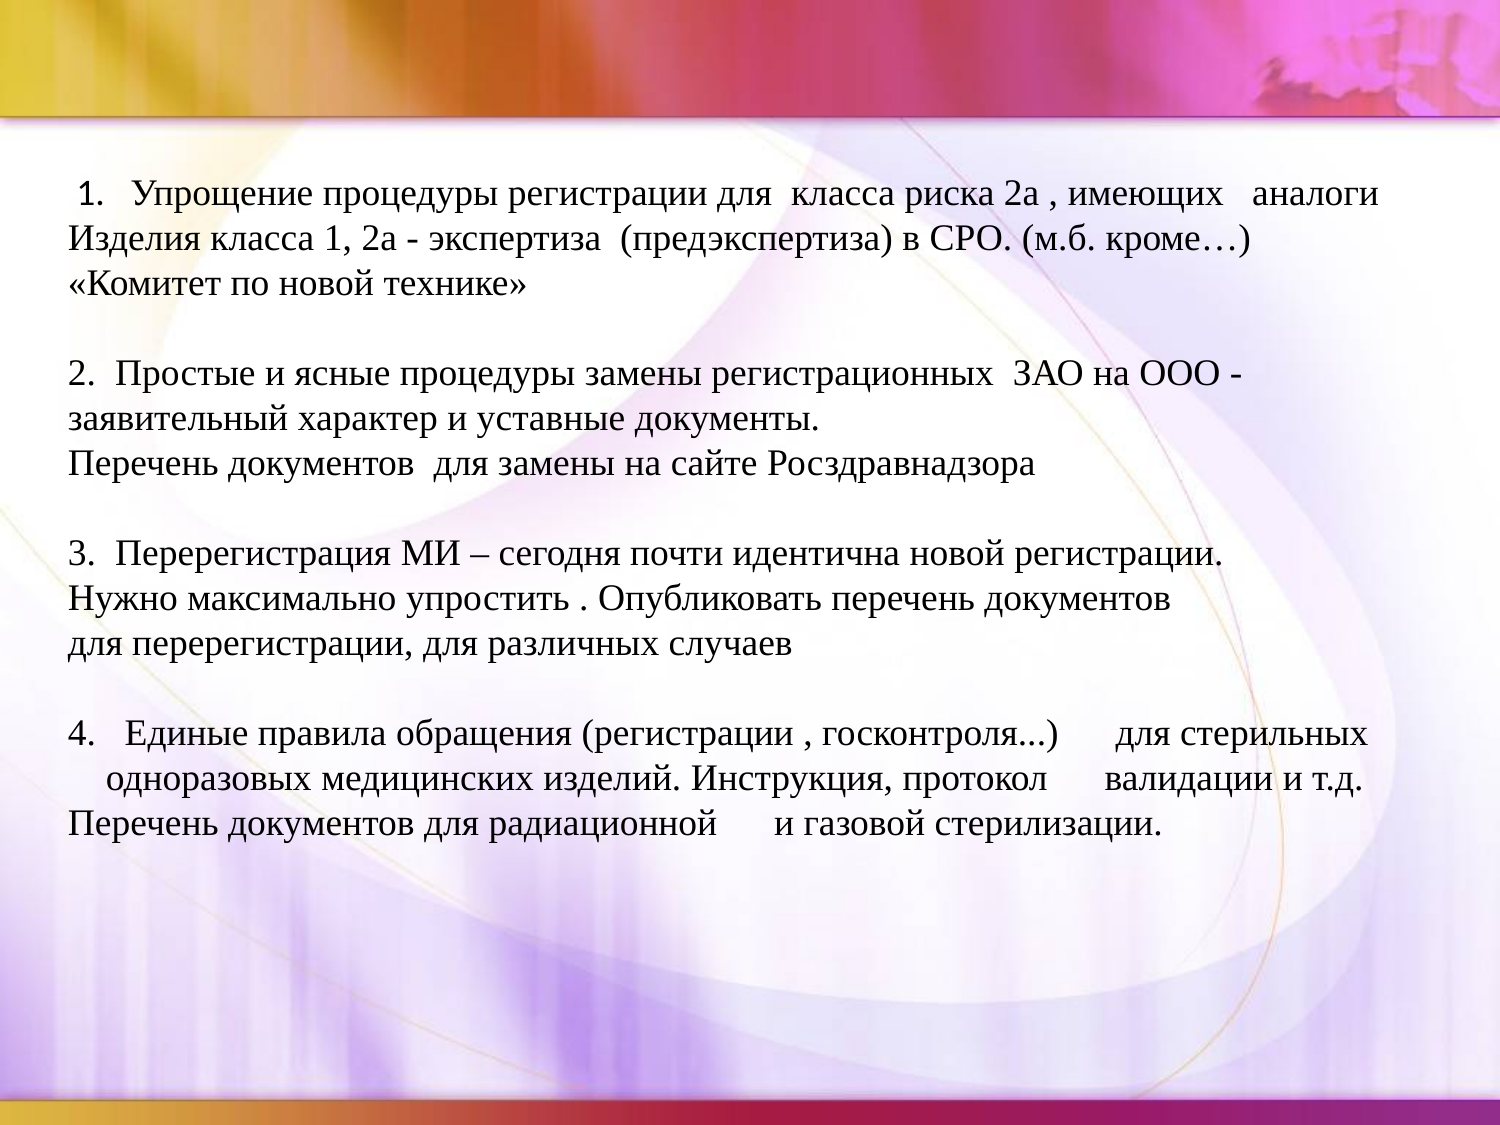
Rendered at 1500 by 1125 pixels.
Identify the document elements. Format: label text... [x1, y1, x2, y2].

picture [0, 0, 1500, 1125]
text_box 1. Упрощение процедуры регистрации для класса риска 2а , имеющих аналоги Изделия класса 1, 2а - экспертиза (предэкспертиза) в СРО. (м.б. кроме…) «Комитет по новой технике» 2. Простые и ясные процедуры замены регистрационных ЗАО на ООО - заявительный характер и уставные документы. Перечень документов для замены на сайте Росздравнадзора 3. Перерегистрация МИ – сегодня почти идентична новой регистрации. Нужно максимально упростить . Опубликовать перечень документов для перерегистрации, для различных случаев 4. Единые правила обращения (регистрации , госконтроля...) для стерильных одноразовых медицинских изделий. Инструкция, протокол валидации и т.д. Перечень документов для радиационной и газовой стерилизации. [53, 160, 1483, 896]
